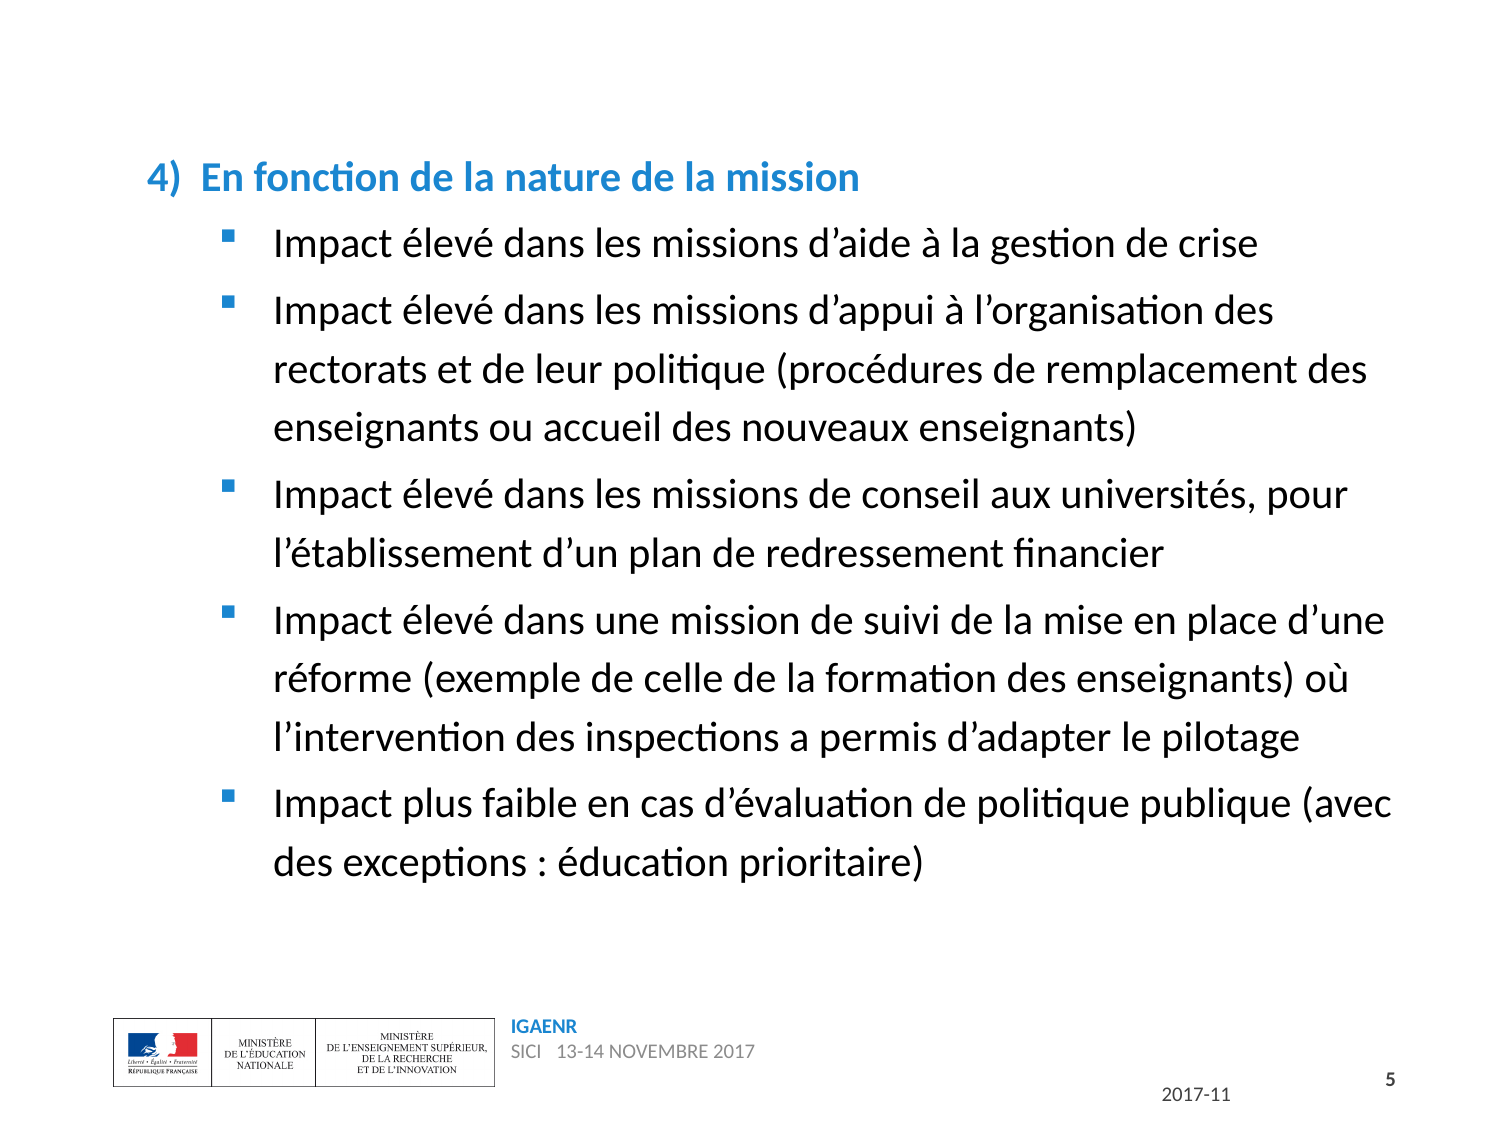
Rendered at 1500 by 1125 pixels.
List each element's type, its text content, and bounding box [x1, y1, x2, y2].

list 4) En fonction de la nature de la mission Impact élevé dans les missions d’aide à la gestion de crise Impact élevé dans les missions d’appui à l’organisation des rectorats et de leur politique (procédures de remplacement des enseignants ou accueil des nouveaux enseignants) Impact élevé dans les missions de conseil aux universités, pour l’établissement d’un plan de redressement financier Impact élevé dans une mission de suivi de la mise en place d’une réforme (exemple de celle de la formation des enseignants) où l’intervention des inspections a permis d’adapter le pilotage Impact plus faible en cas d’évaluation de politique publique (avec des exceptions : éducation prioritaire) [132, 133, 1425, 936]
picture [113, 1018, 495, 1087]
slide_number 5 [1336, 1048, 1411, 1109]
